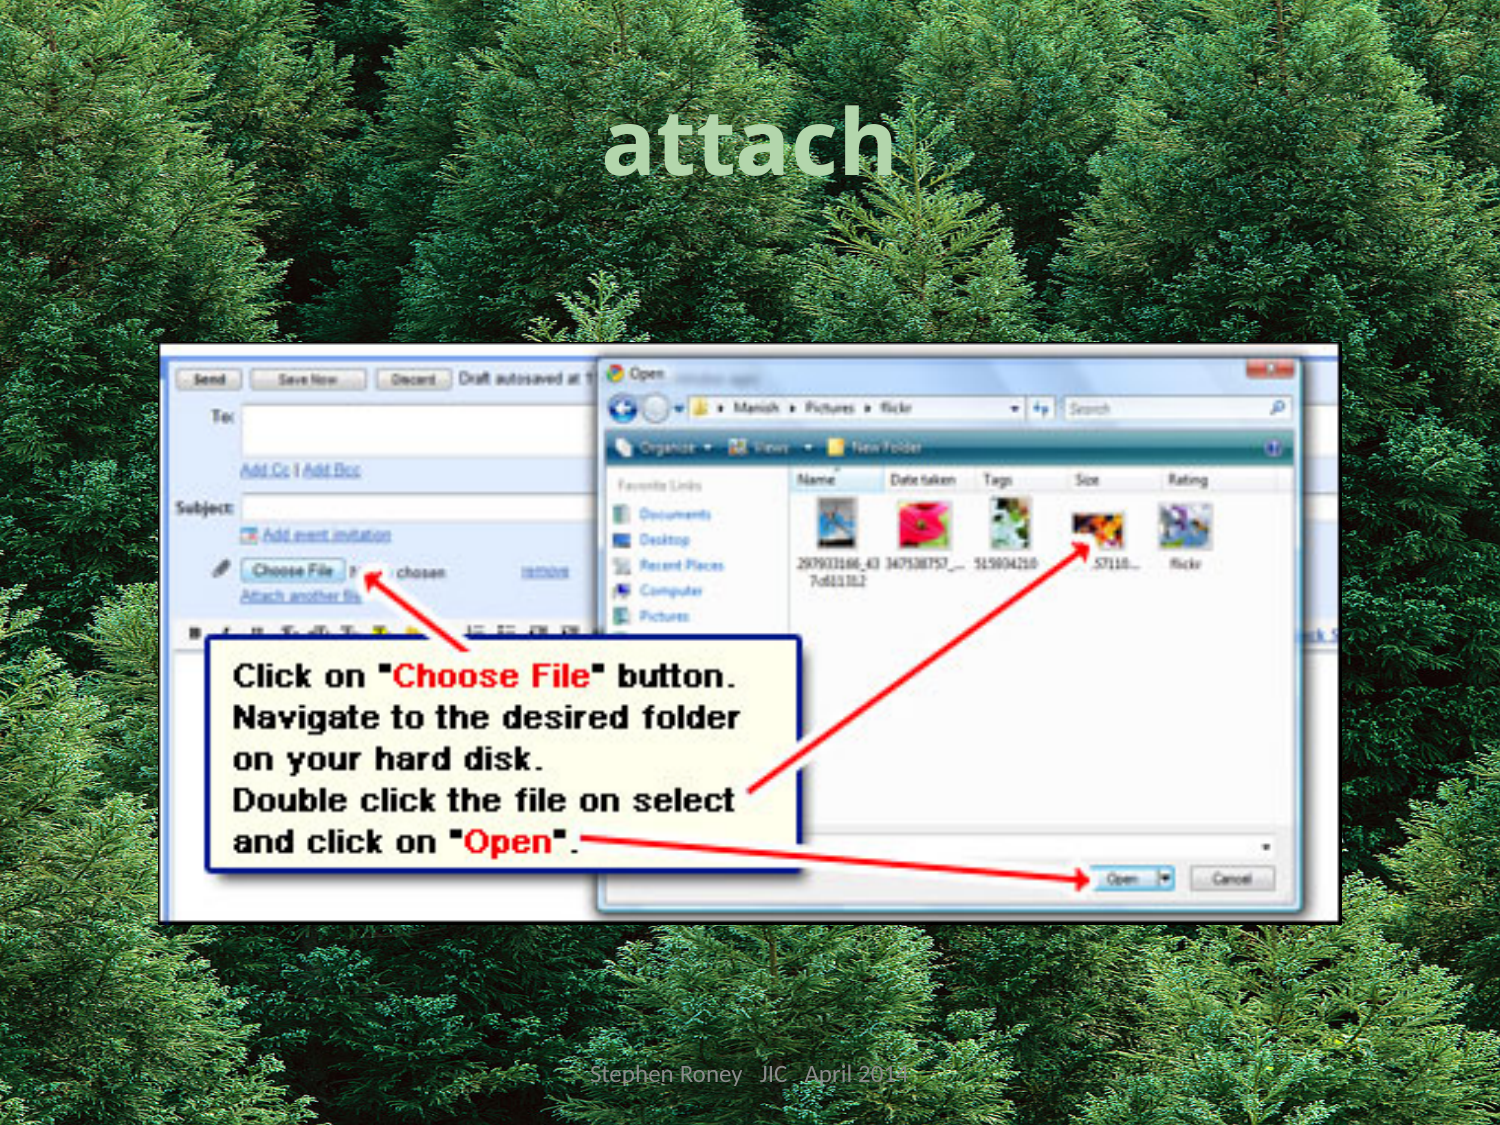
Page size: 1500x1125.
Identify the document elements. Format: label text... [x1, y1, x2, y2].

footer Stephen Roney JIC April 2014 [512, 1042, 988, 1103]
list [158, 342, 1342, 926]
title attach [75, 45, 1425, 233]
picture [0, 0, 1500, 1125]
